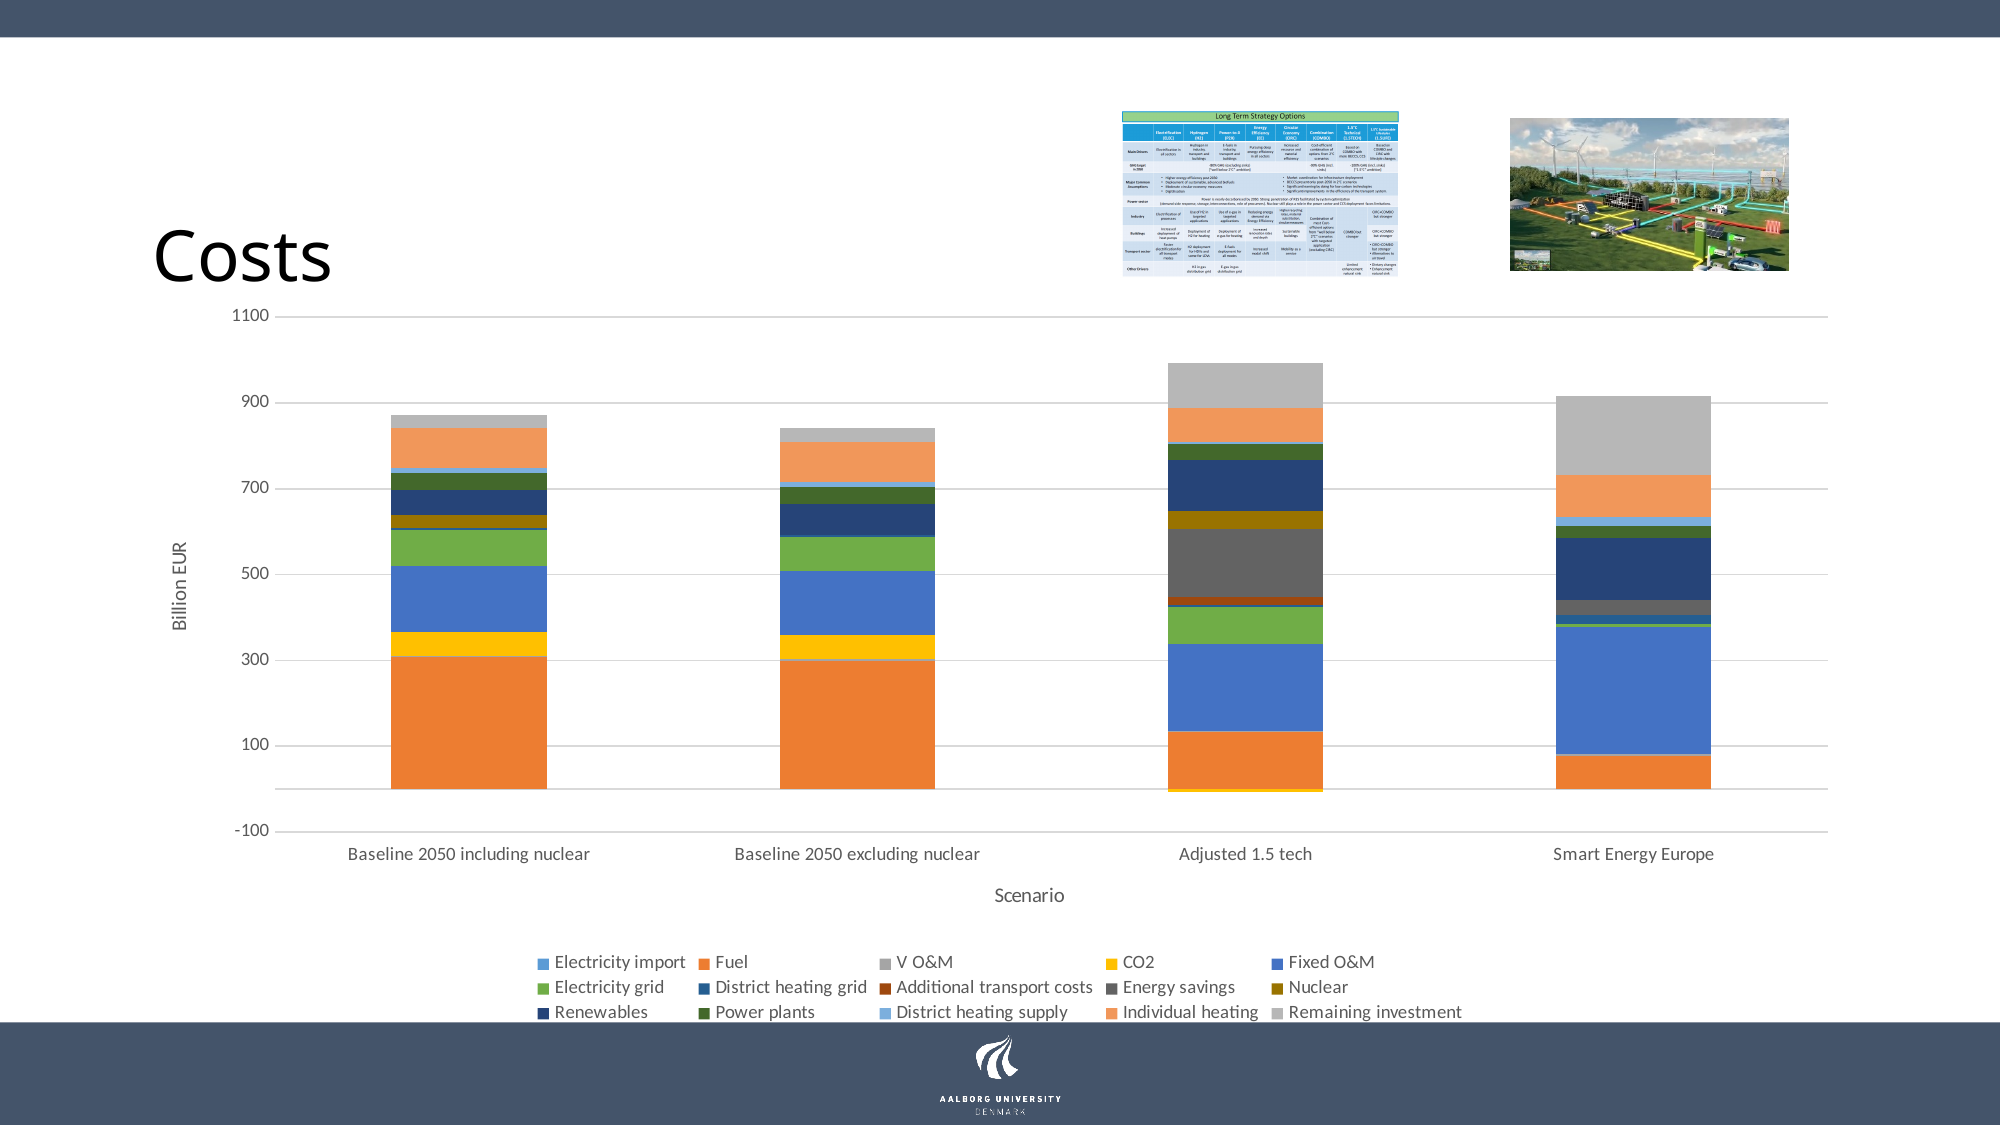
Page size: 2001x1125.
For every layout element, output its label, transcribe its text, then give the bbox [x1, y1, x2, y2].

picture [929, 1030, 1071, 1125]
picture [1120, 110, 1400, 278]
title Costs [137, 212, 1863, 292]
picture [1510, 118, 1789, 271]
chart [137, 292, 1863, 1030]
